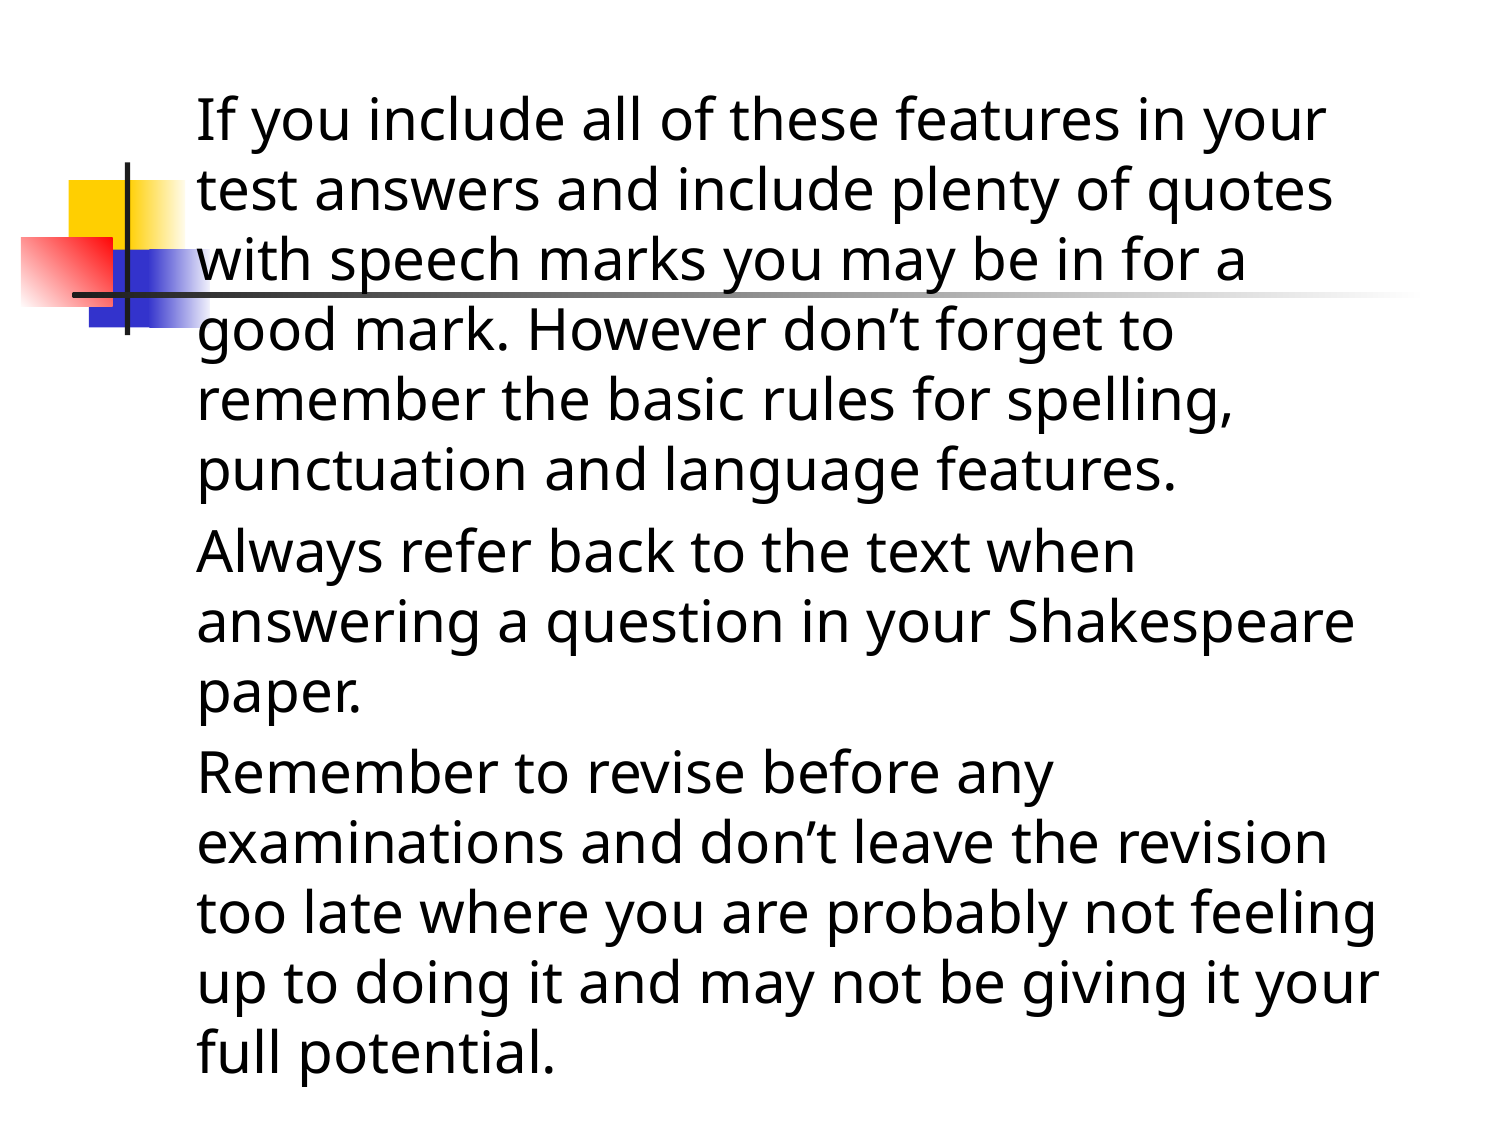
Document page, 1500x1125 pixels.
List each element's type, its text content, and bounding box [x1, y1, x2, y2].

list If you include all of these features in your test answers and include plenty of quotes with speech marks you may be in for a good mark. However don’t forget to remember the basic rules for spelling, punctuation and language features. Always refer back to the text when answering a question in your Shakespeare paper. Remember to revise before any examinations and don’t leave the revision too late where you are probably not feeling up to doing it and may not be giving it your full potential. [125, 75, 1400, 1044]
